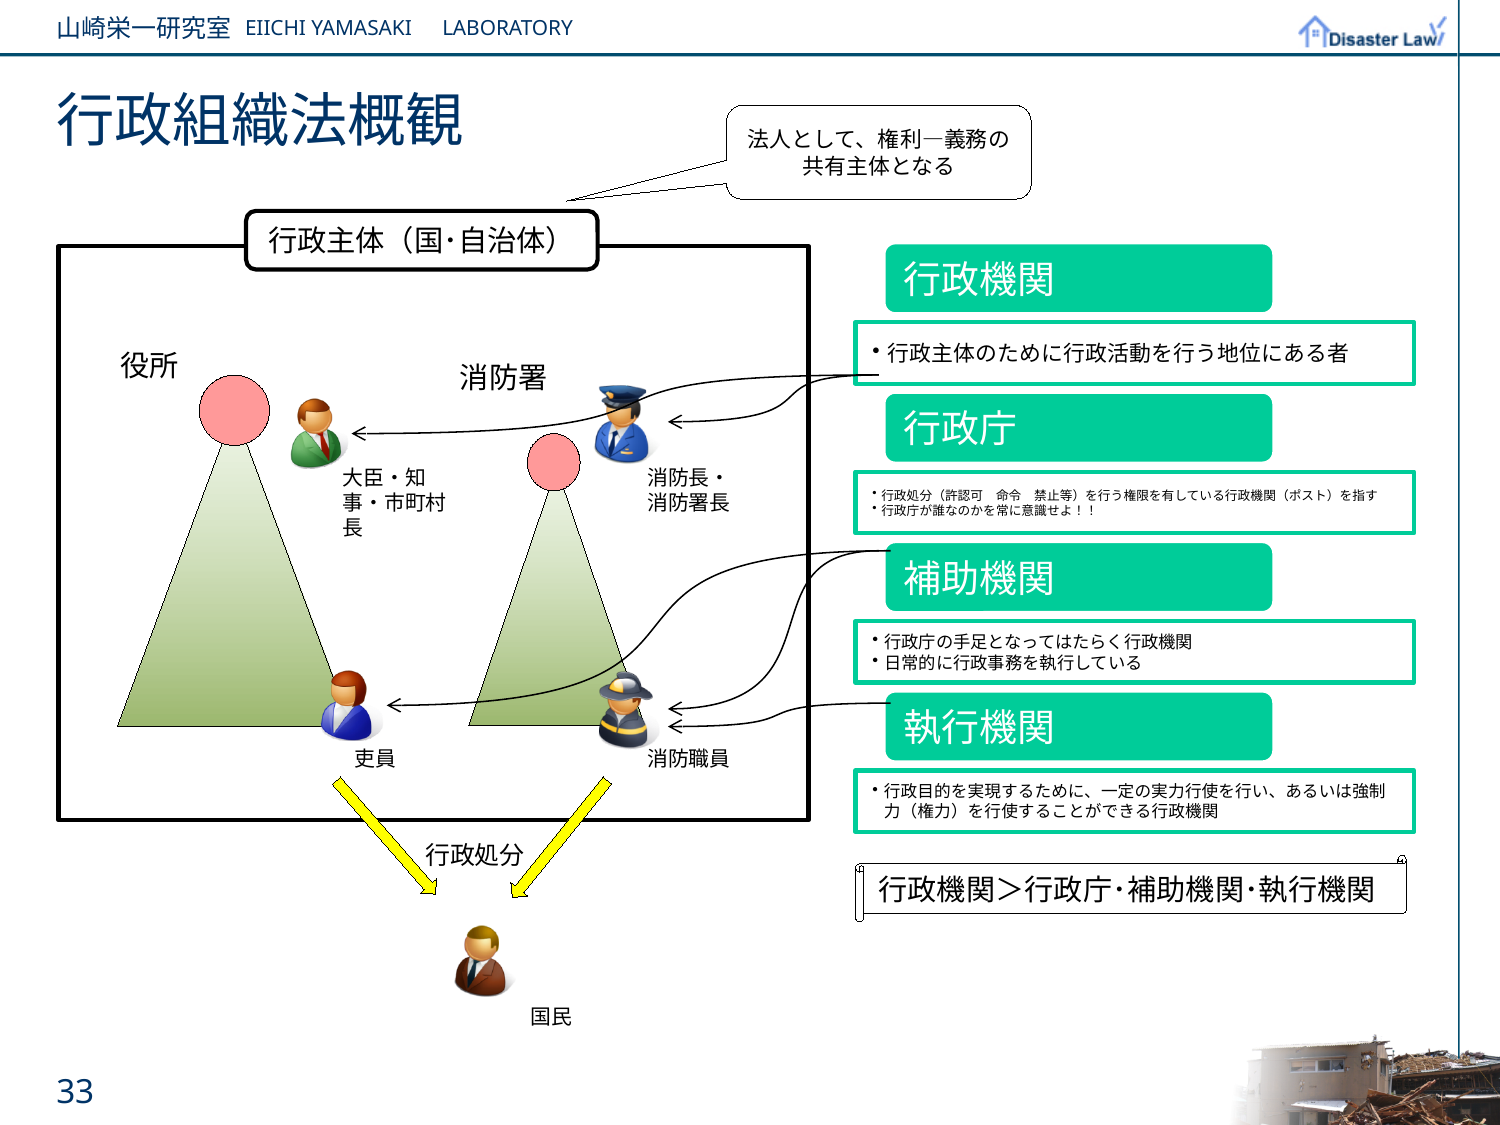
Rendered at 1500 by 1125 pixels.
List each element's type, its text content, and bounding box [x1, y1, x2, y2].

text_box [551, 776, 612, 859]
text_box [413, 877, 437, 895]
text_box [332, 776, 410, 874]
picture [280, 398, 352, 469]
text_box 消防長・消防署長 [632, 456, 750, 522]
text_box [199, 375, 270, 446]
picture [585, 706, 669, 751]
picture [316, 669, 387, 741]
text_box 行政処分 [410, 832, 551, 877]
text_box 大臣・知事・市町村長 [328, 457, 469, 547]
text_box 法人として、権利―義務の 共有主体となる [566, 105, 1032, 202]
text_box 消防署 [445, 351, 575, 373]
picture [573, 434, 669, 469]
text_box 消防職員 [632, 738, 750, 778]
picture [1222, 1028, 1500, 1125]
title 行政組織法概観 [40, 75, 1424, 162]
text_box [510, 877, 537, 898]
picture [445, 925, 516, 997]
text_box [468, 714, 580, 726]
text_box [527, 442, 577, 491]
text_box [667, 702, 891, 727]
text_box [386, 550, 891, 706]
text_box 行政機関＞行政庁･補助機関･執行機関 [855, 855, 1407, 922]
picture [1298, 15, 1447, 49]
text_box 役所 [105, 339, 200, 390]
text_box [351, 374, 880, 434]
text_box 国民 [515, 996, 598, 1036]
text_box [56, 244, 811, 822]
slide_number 33 [40, 1062, 354, 1125]
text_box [855, 234, 1415, 833]
text_box [528, 489, 585, 549]
text_box 行政主体（国･自治体） [243, 208, 600, 272]
text_box [117, 444, 330, 727]
text_box 吏員 [339, 738, 422, 778]
